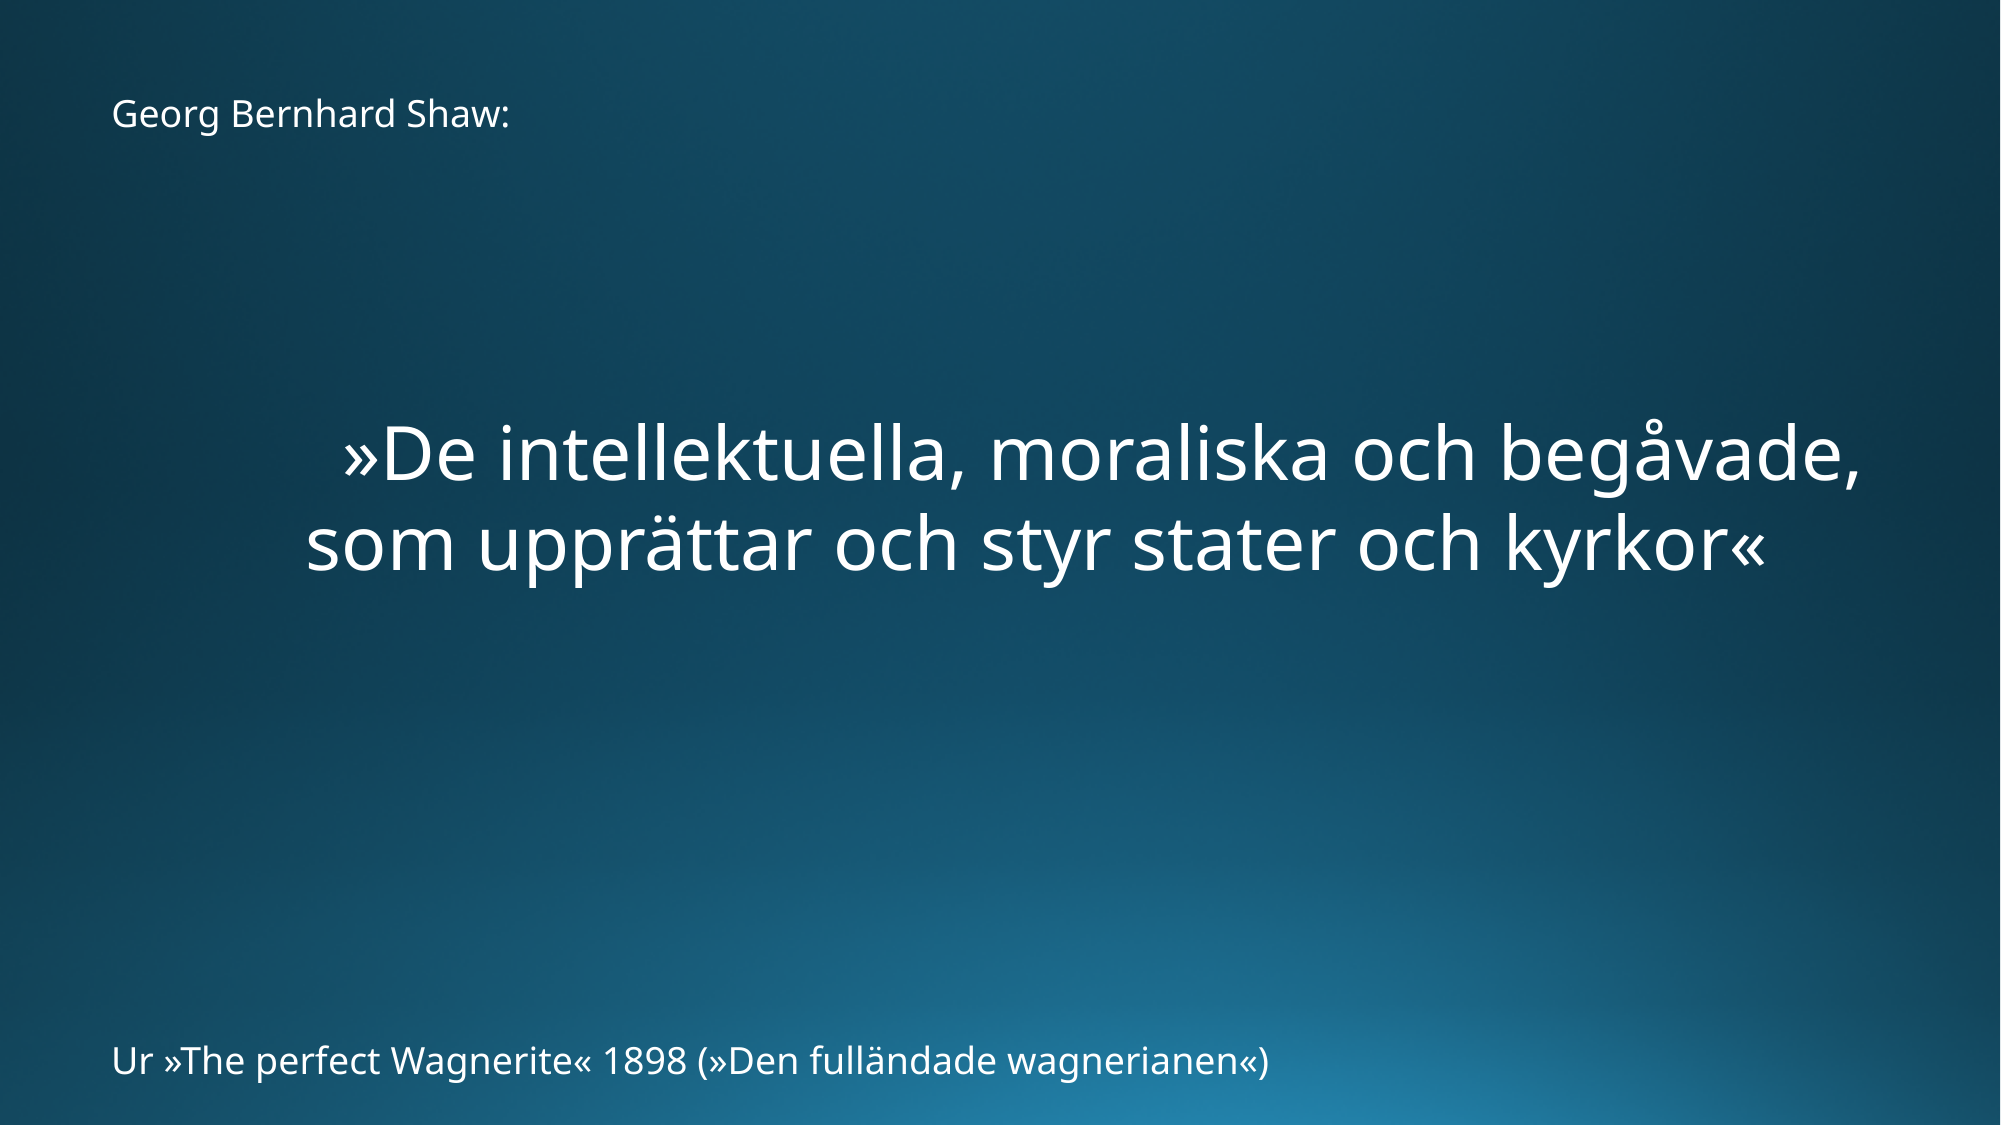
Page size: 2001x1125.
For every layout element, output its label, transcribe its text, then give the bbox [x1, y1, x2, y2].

text_box Ur »The perfect Wagnerite« 1898 (»Den fulländade wagnerianen«) [96, 1030, 1710, 1090]
title Georg Bernhard Shaw: »De intellektuella, moraliska och begåvade, som upprättar och styr stater och kyrkor« [96, 82, 1901, 1003]
picture [0, 0, 2001, 1125]
